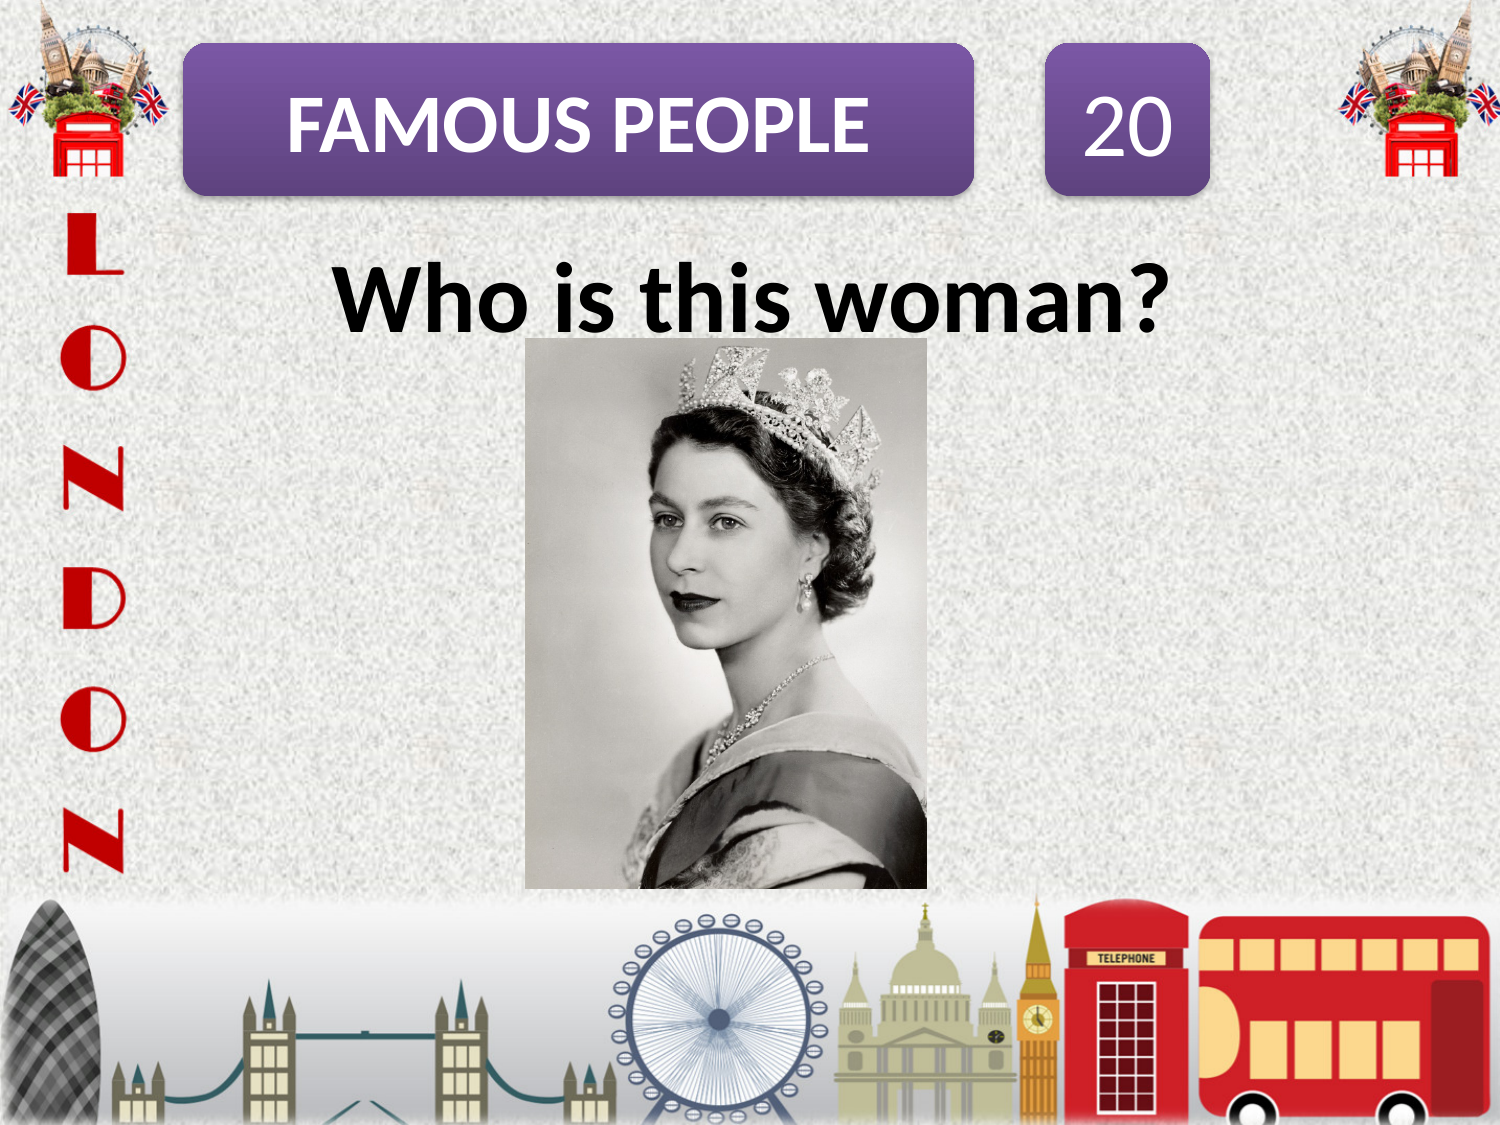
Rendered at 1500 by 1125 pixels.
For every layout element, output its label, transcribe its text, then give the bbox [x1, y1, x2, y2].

text_box FAMOUS PEOPLE [183, 42, 975, 197]
text_box [1020, 29, 1236, 222]
picture [0, 0, 1500, 1125]
text_box Who is this woman? [317, 225, 1189, 360]
